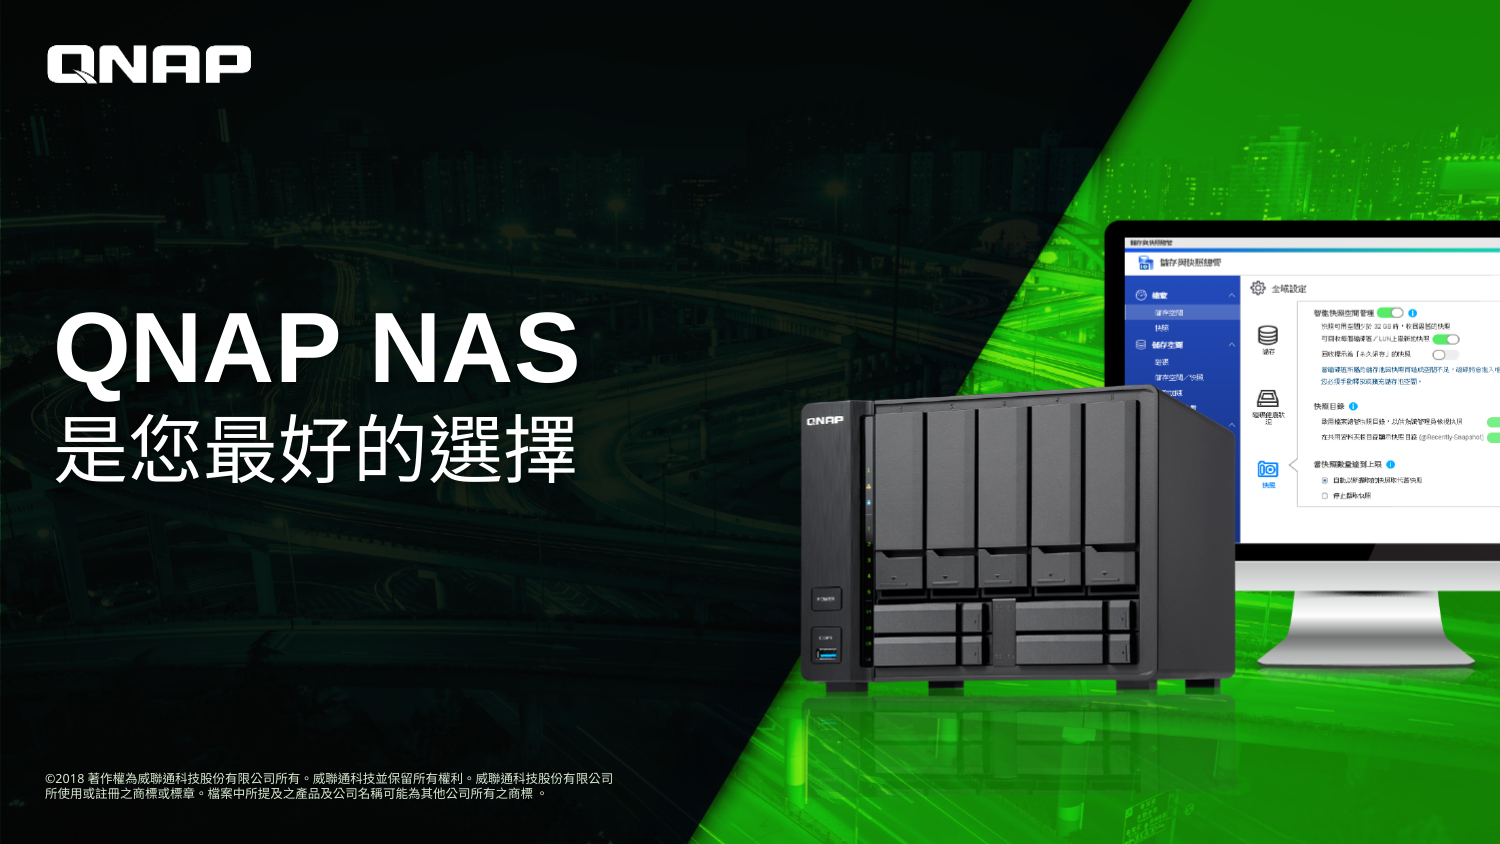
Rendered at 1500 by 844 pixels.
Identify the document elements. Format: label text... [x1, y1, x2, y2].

text_box ©2018著作權為威聯通科技股份有限公司所有。威聯通科技並保留所有權利。威聯通科技股份有限公司所使用或註冊之商標或標章。檔案中所提及之產品及公司名稱可能為其他公司所有之商標 。 [19, 763, 632, 809]
picture [0, 0, 1500, 844]
title QNAP NAS 是您最好的選擇 [38, 257, 759, 518]
